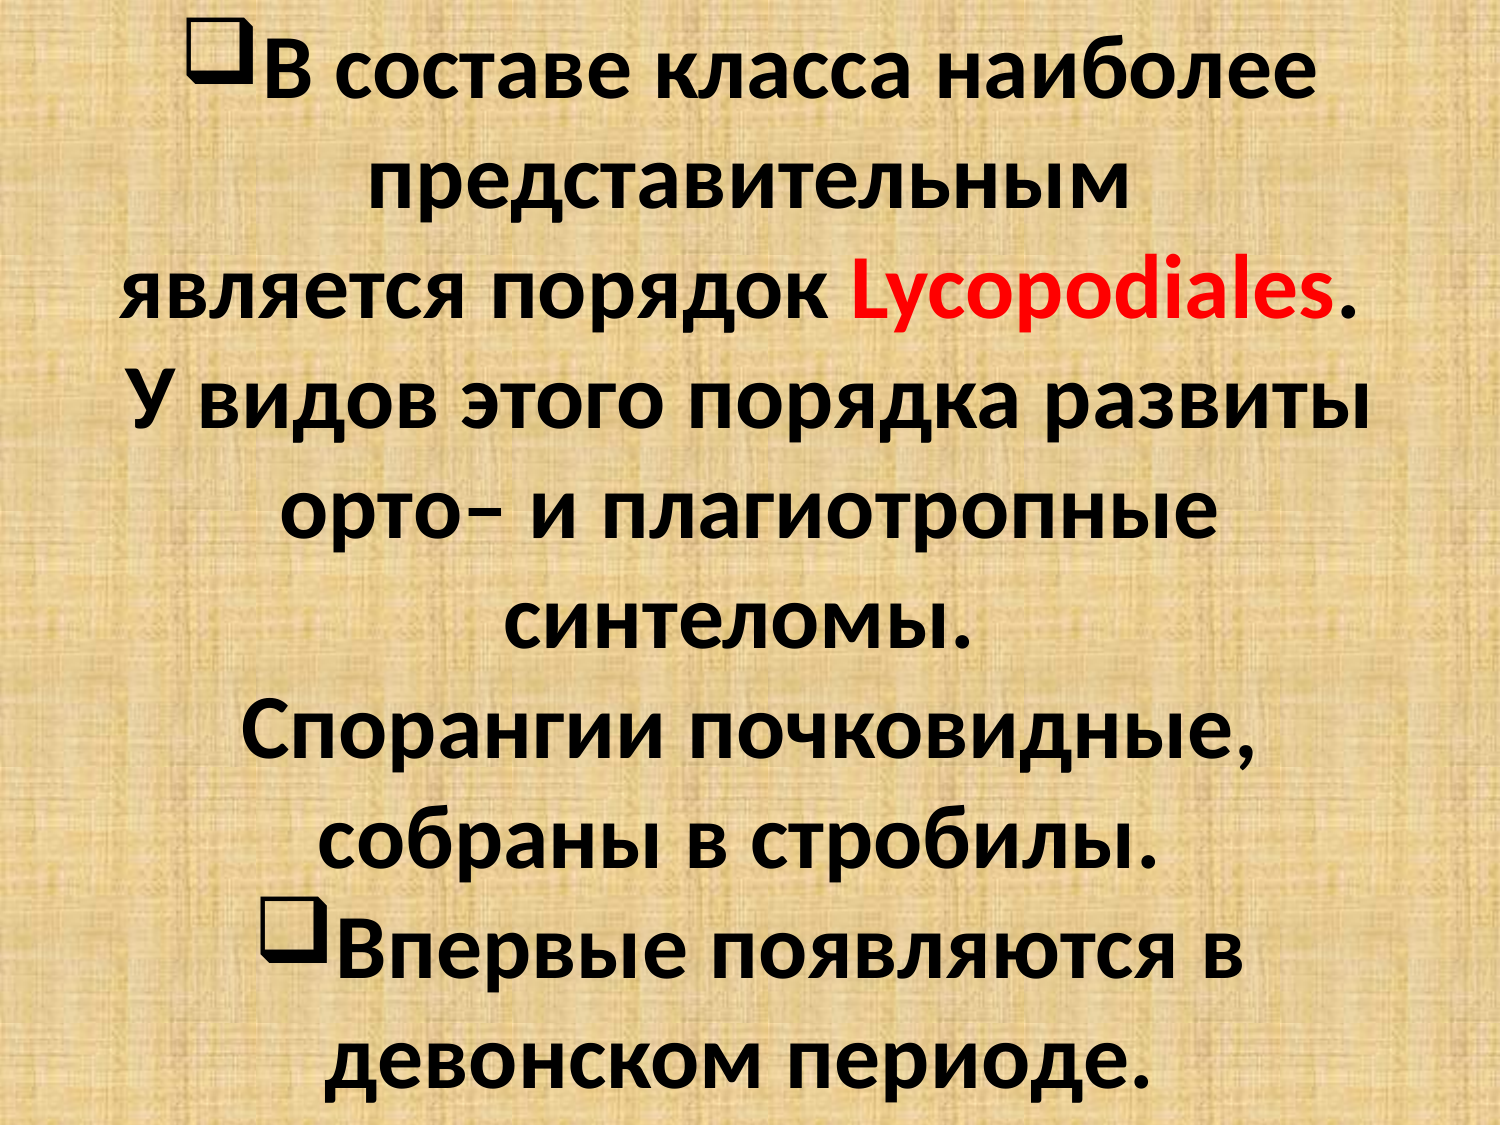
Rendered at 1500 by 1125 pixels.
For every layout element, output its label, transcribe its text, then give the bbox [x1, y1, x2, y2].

text_box В составе класса наиболее представительным является порядок Lycopodiales. У видов этого порядка развиты орто– и плагиотропные синтеломы. Спорангии почковидные, собраны в стробилы. Впервые появляются в девонском периоде. [46, 0, 1454, 1115]
picture [0, 0, 1500, 1125]
